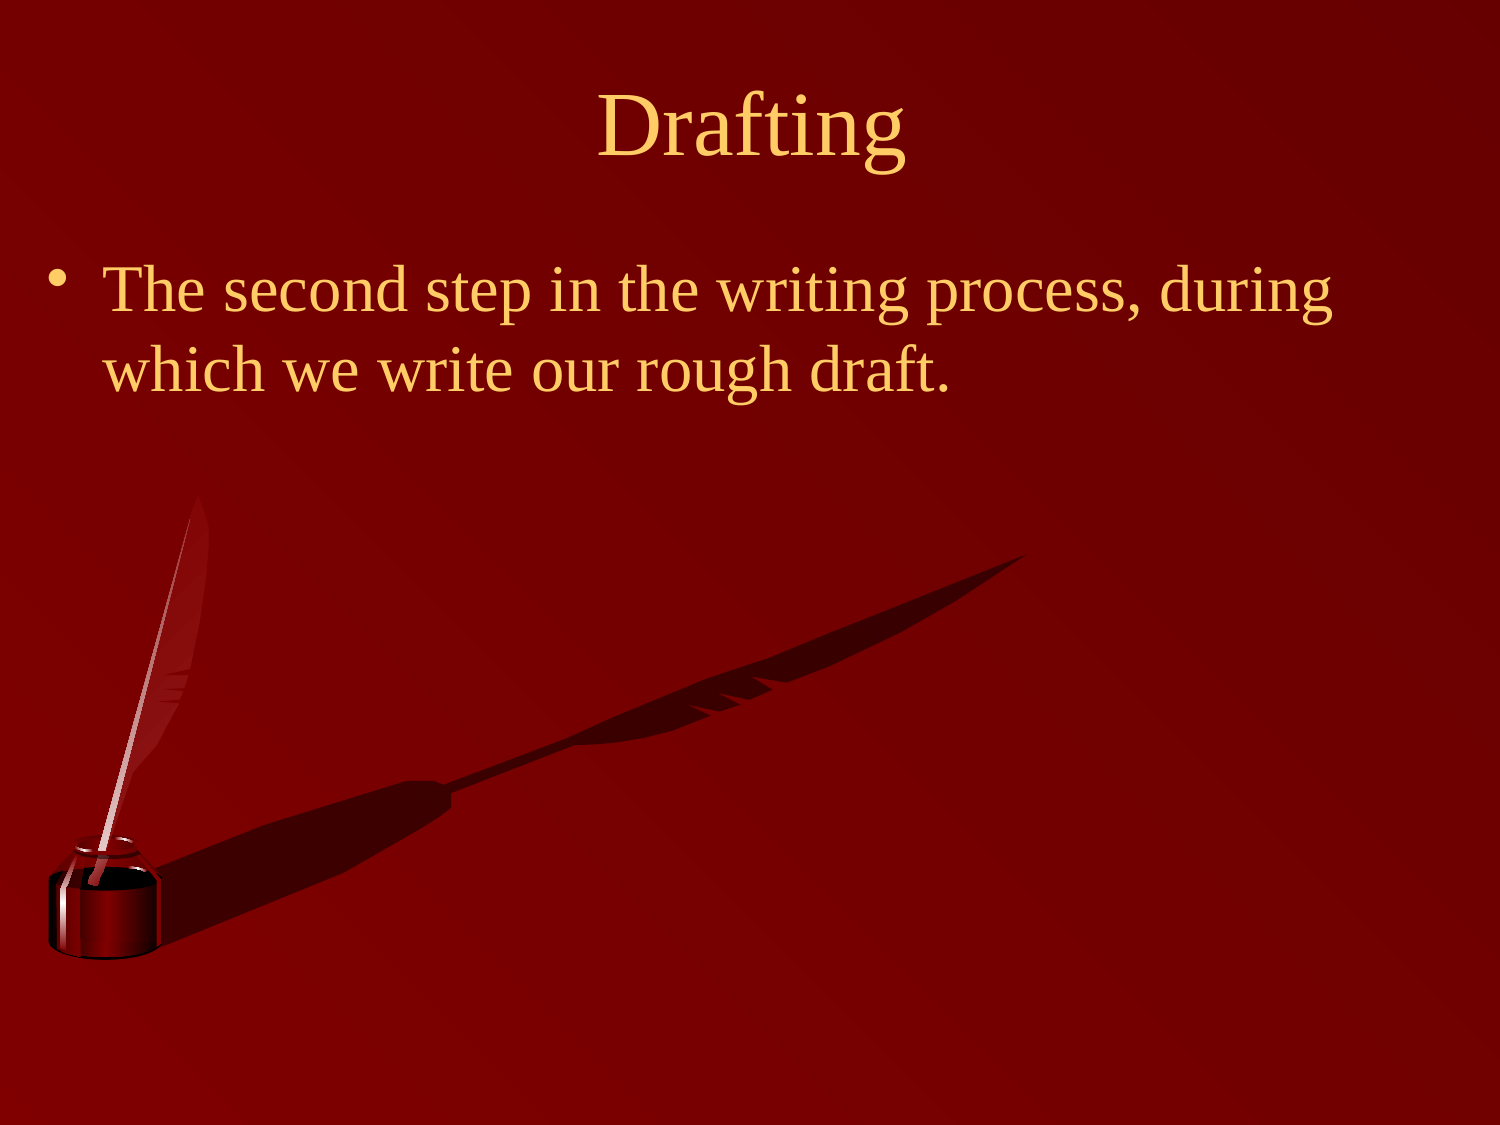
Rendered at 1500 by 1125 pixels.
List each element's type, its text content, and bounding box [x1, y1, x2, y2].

title Drafting [29, 20, 1474, 218]
list The second step in the writing process, during which we write our rough draft. [31, 237, 1471, 1021]
